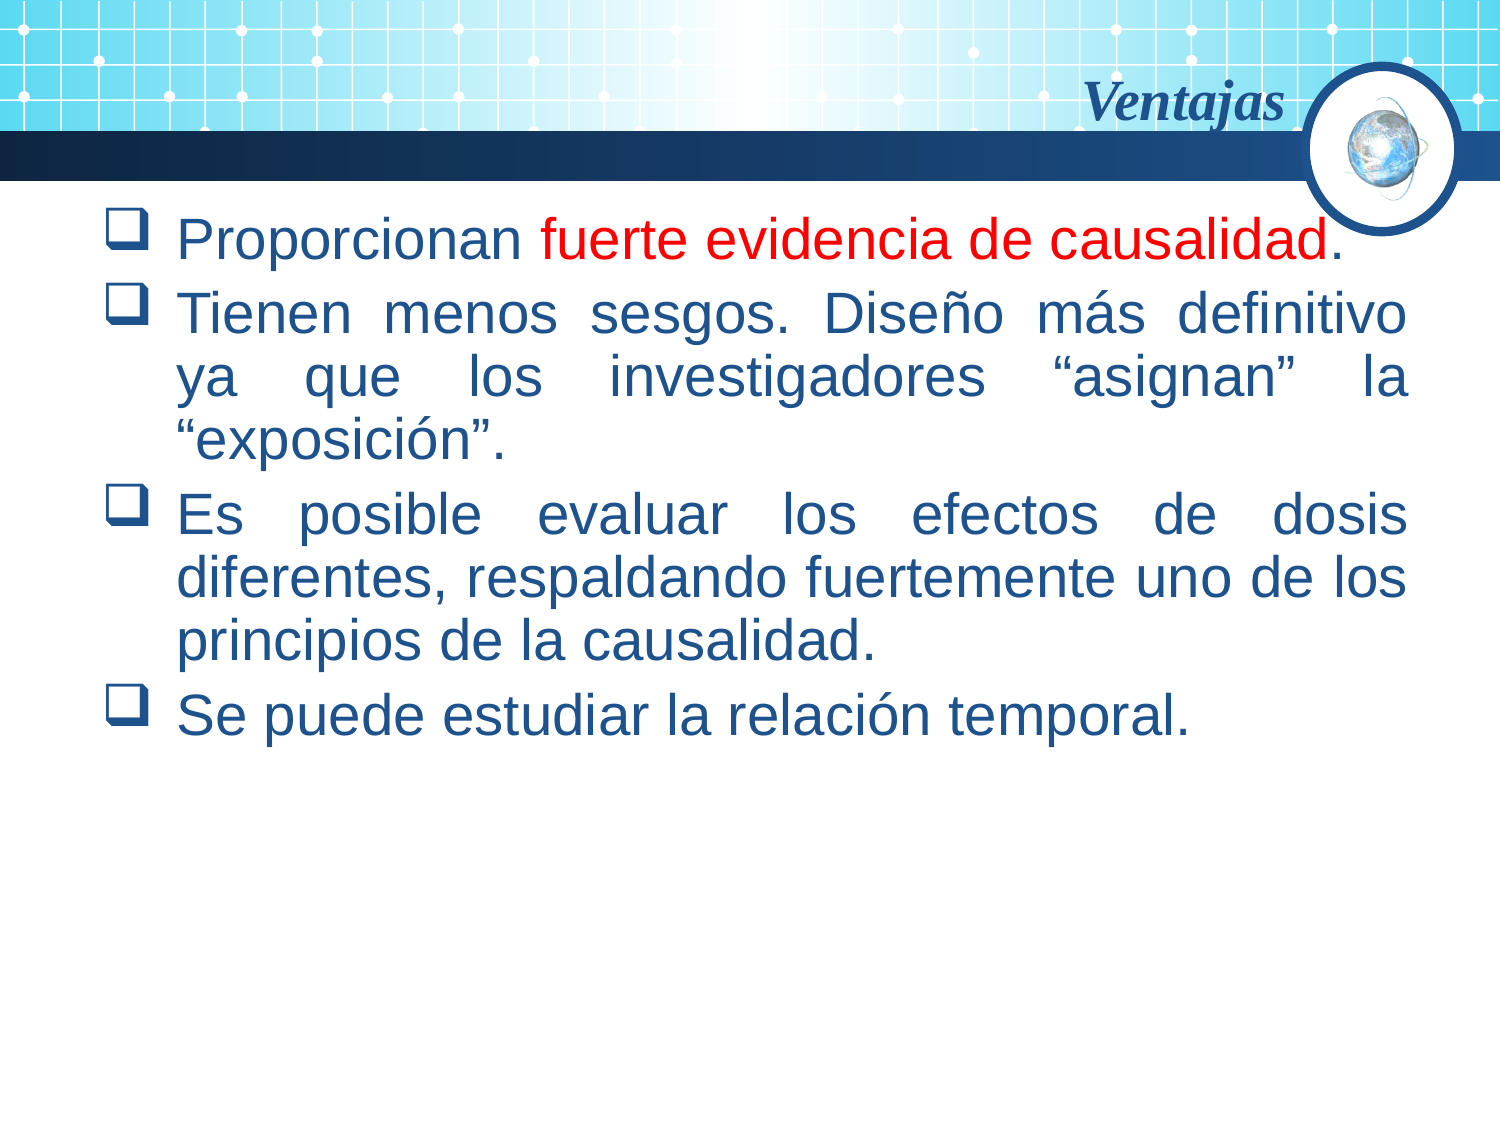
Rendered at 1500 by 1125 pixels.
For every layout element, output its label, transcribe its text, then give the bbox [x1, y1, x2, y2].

picture [1310, 72, 1454, 210]
list Proporcionan fuerte evidencia de causalidad. Tienen menos sesgos. Diseño más definitivo ya que los investigadores “asignan” la “exposición”. Es posible evaluar los efectos de dosis diferentes, respaldando fuertemente uno de los principios de la causalidad. Se puede estudiar la relación temporal. [75, 201, 1425, 1038]
text_box Ventajas [88, 54, 1301, 147]
